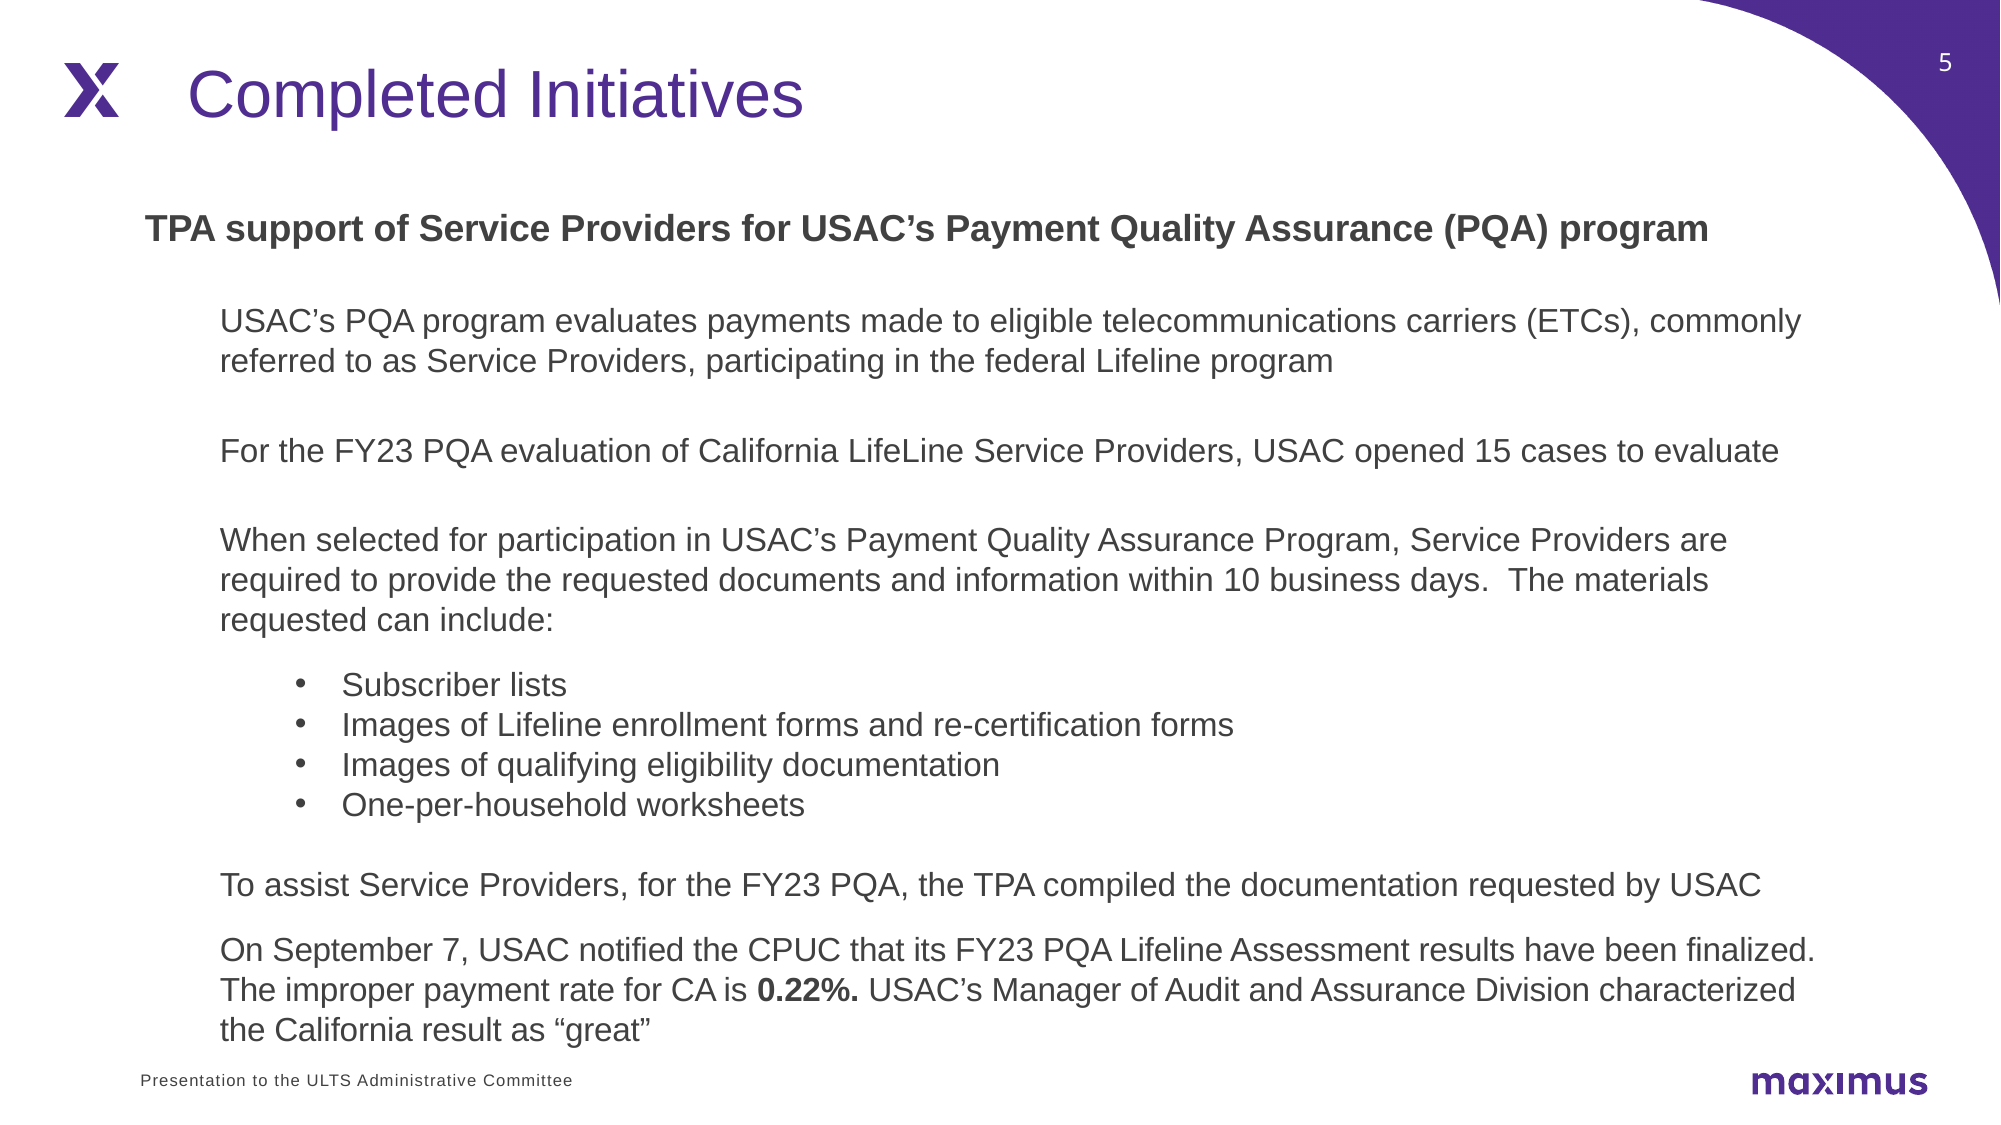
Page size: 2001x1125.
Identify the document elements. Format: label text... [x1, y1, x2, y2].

picture [64, 63, 119, 117]
text_box TPA support of Service Providers for USAC’s Payment Quality Assurance (PQA) program USAC’s PQA program evaluates payments made to eligible telecommunications carriers (ETCs), commonly referred to as Service Providers, participating in the federal Lifeline program For the FY23 PQA evaluation of California LifeLine Service Providers, USAC opened 15 cases to evaluate When selected for participation in USAC’s Payment Quality Assurance Program, Service Providers are required to provide the requested documents and information within 10 business days. The materials requested can include: Subscriber lists Images of Lifeline enrollment forms and re-certification forms Images of qualifying eligibility documentation One-per-household worksheets To assist Service Providers, for the FY23 PQA, the TPA compiled the documentation requested by USAC On September 7, USAC notified the CPUC that its FY23 PQA Lifeline Assessment results have been finalized. The improper payment rate for CA is 0.22%. USAC’s Manager of Audit and Assurance Division characterized the California result as “great” [130, 196, 1833, 1055]
picture [1695, 0, 2000, 52]
picture [1695, 150, 2000, 305]
list Completed Initiatives [187, 52, 2000, 150]
